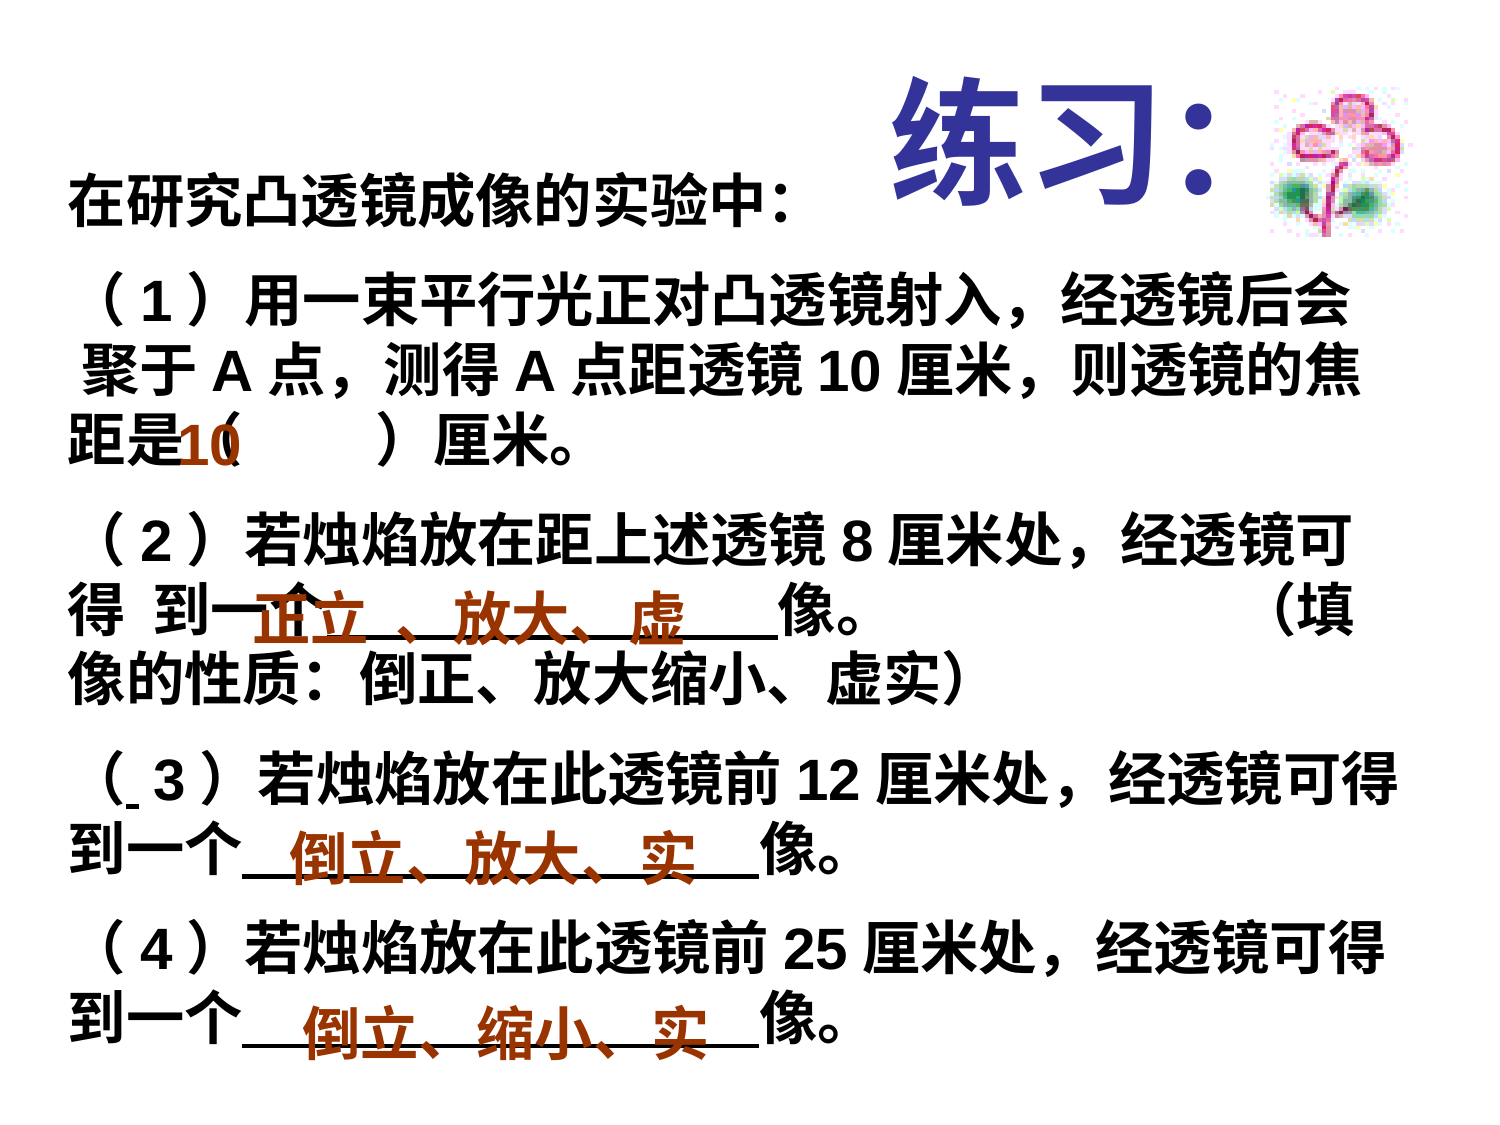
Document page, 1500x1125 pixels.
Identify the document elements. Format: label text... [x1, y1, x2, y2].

text_box 在研究凸透镜成像的实验中： （1）用一束平行光正对凸透镜射入，经透镜后会 聚于A点，测得A点距透镜10厘米，则透镜的焦距是（ ）厘米。 （2）若烛焰放在距上述透镜8厘米处，经透镜可得 到一个 像。 （填像的性质：倒正、放大缩小、虚实） （ 3）若烛焰放在此透镜前12厘米处，经透镜可得到一个 像。 （4）若烛焰放在此透镜前25厘米处，经透镜可得到一个 像。 [53, 156, 1424, 1125]
text_box 正立 、放大、虚 [237, 575, 788, 660]
text_box 10 [162, 399, 288, 485]
text_box 倒立、缩小、实 [287, 989, 738, 1075]
text_box 练习： [874, 50, 1324, 230]
text_box 倒立、放大、实 [275, 814, 775, 900]
picture [1262, 87, 1413, 246]
